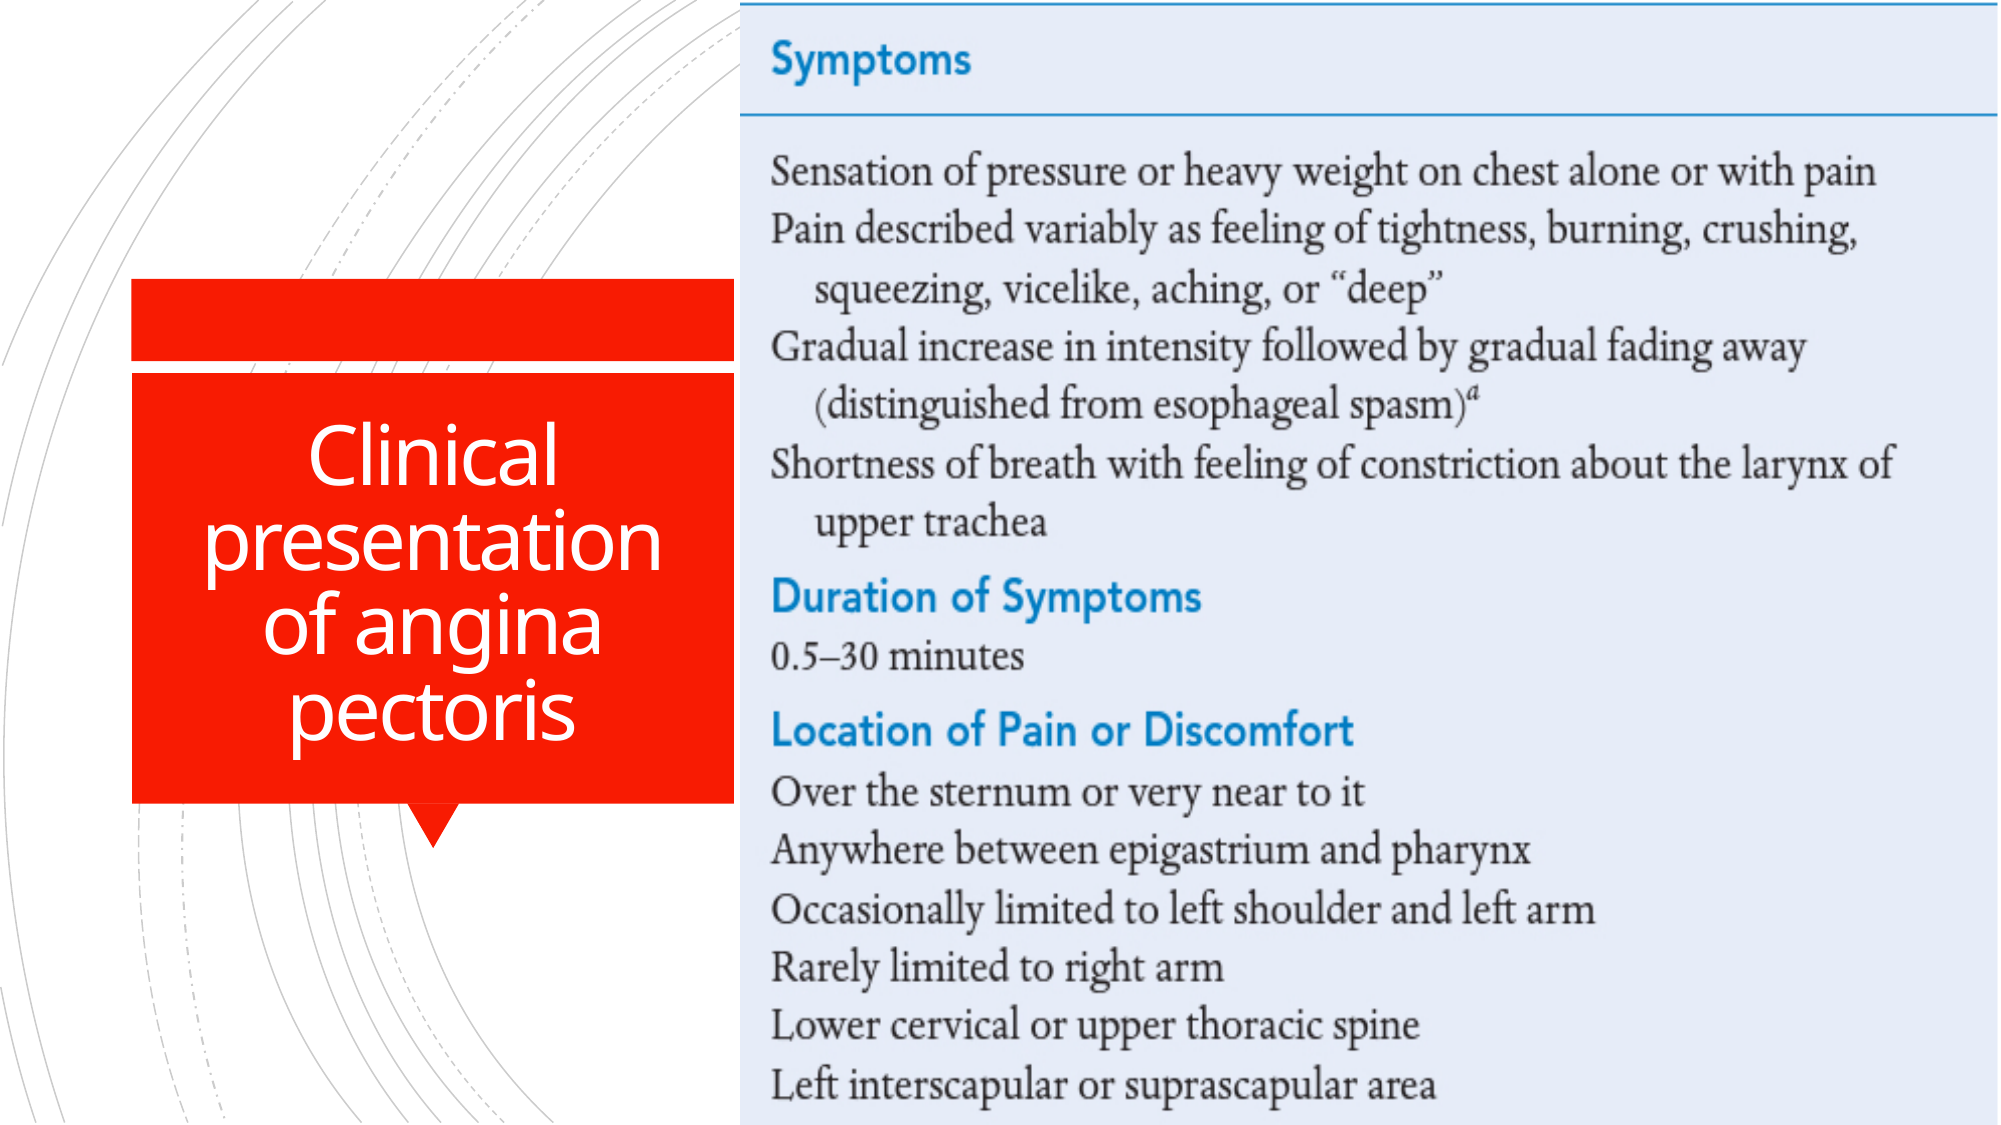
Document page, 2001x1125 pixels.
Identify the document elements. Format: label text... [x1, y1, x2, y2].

title Clinical presentation of angina pectoris [145, 385, 720, 789]
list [739, 0, 2000, 1125]
